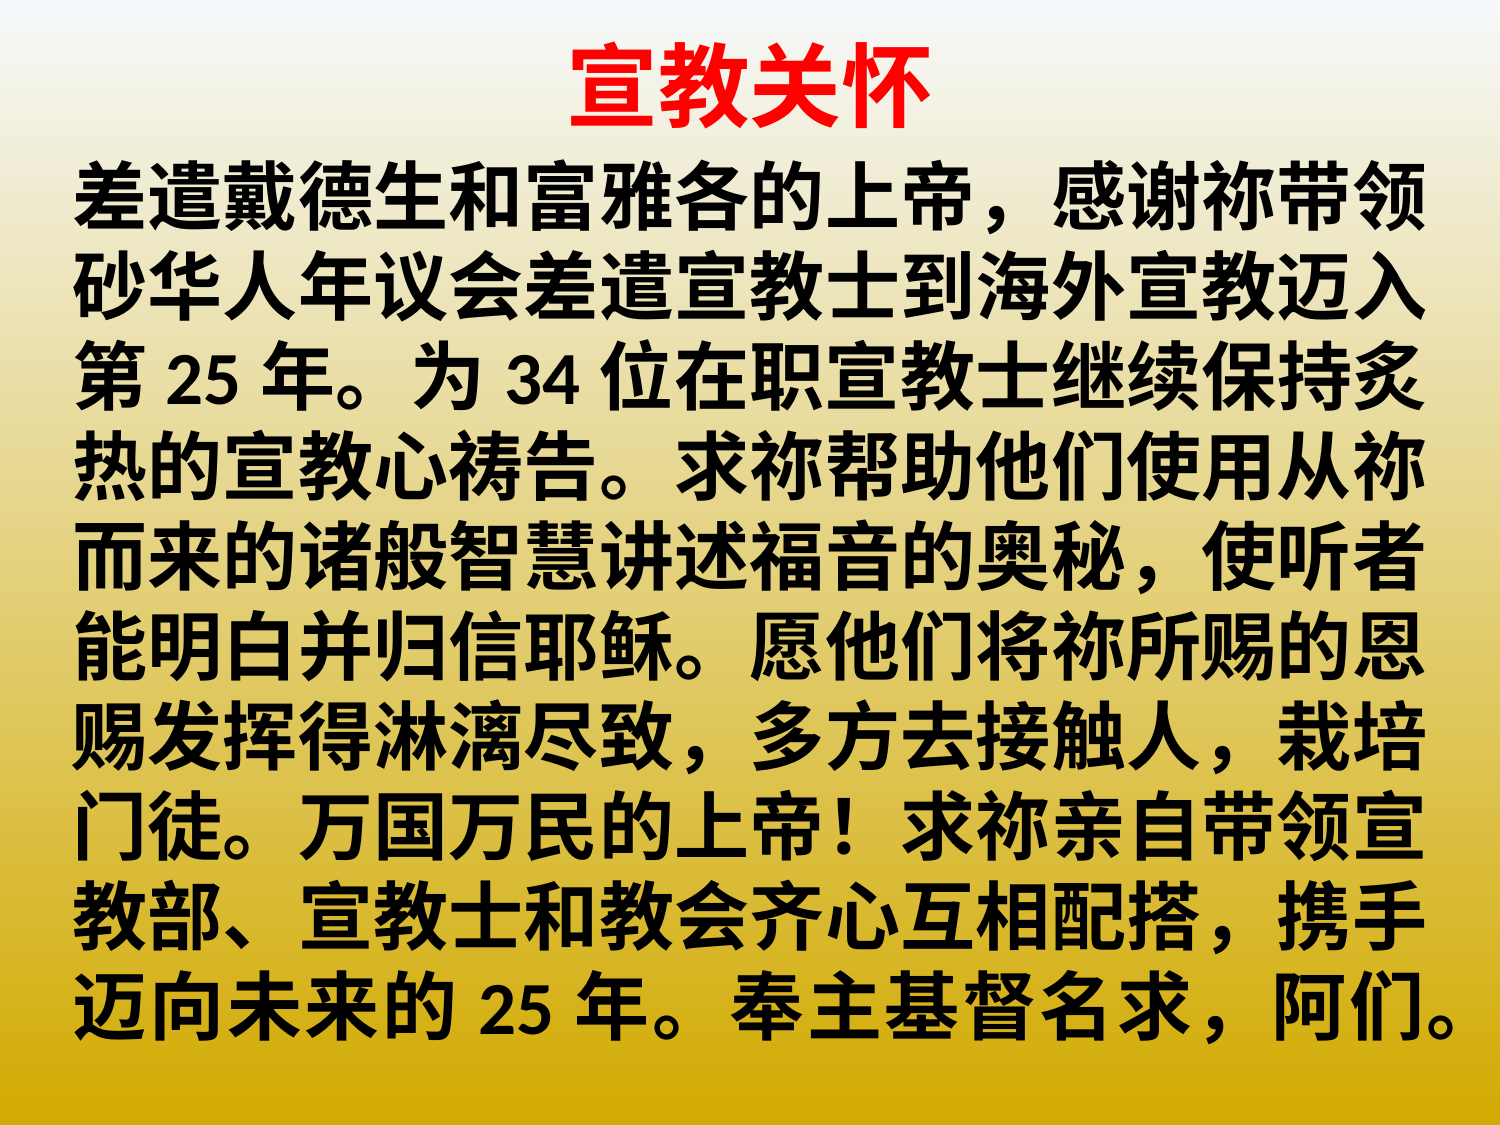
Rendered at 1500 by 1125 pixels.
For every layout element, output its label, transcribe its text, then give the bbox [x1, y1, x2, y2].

text_box 宣教关怀 [0, 31, 1500, 137]
list 差遣戴德生和富雅各的上帝，感谢祢带领砂华人年议会差遣宣教士到海外宣教迈入第25年。为34位在职宣教士继续保持炙热的宣教心祷告。求祢帮助他们使用从祢而来的诸般智慧讲述福音的奥秘，使听者能明白并归信耶稣。愿他们将祢所赐的恩赐发挥得淋漓尽致，多方去接触人，栽培门徒。万国万民的上帝！求祢亲自带领宣教部、宣教士和教会齐心互相配搭，携手迈向未来的25年。奉主基督名求，阿们。 [57, 141, 1443, 1092]
